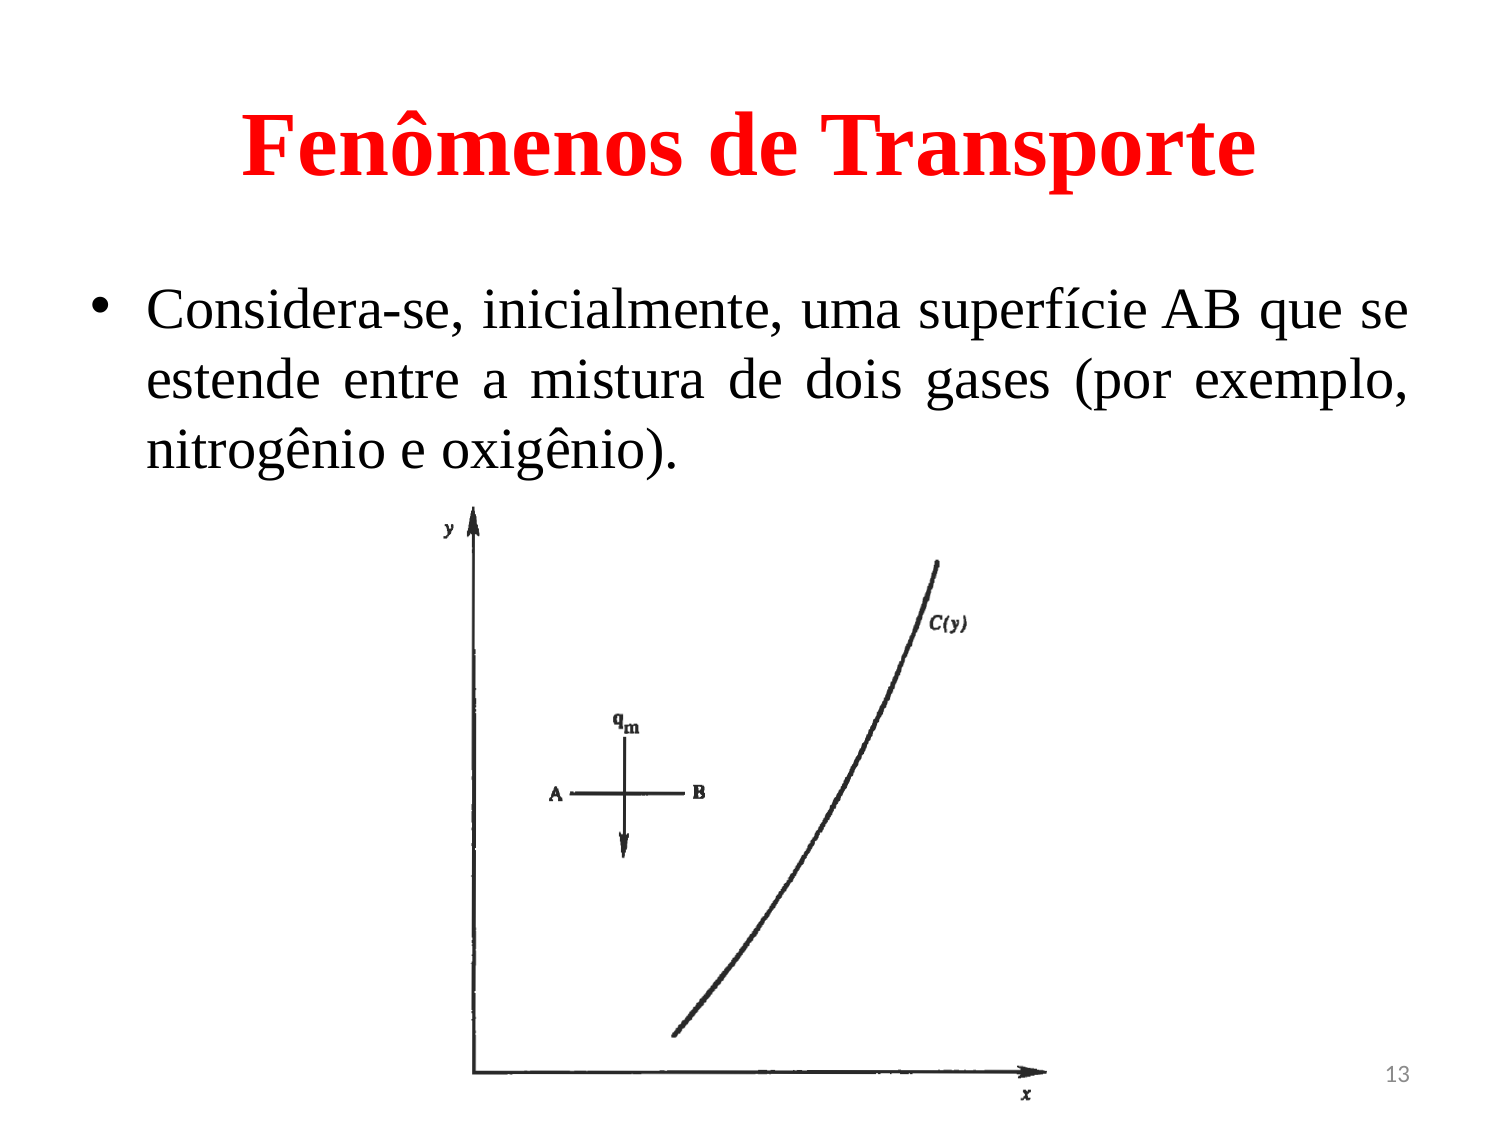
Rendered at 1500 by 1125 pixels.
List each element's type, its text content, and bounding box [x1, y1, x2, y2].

list Considera-se, inicialmente, uma superfície AB que se estende entre a mistura de dois gases (por exemplo, nitrogênio e oxigênio). [75, 262, 1425, 1005]
title Fenômenos de Transporte [75, 45, 1425, 233]
picture [433, 484, 1067, 1114]
slide_number 13 [1074, 1042, 1425, 1103]
